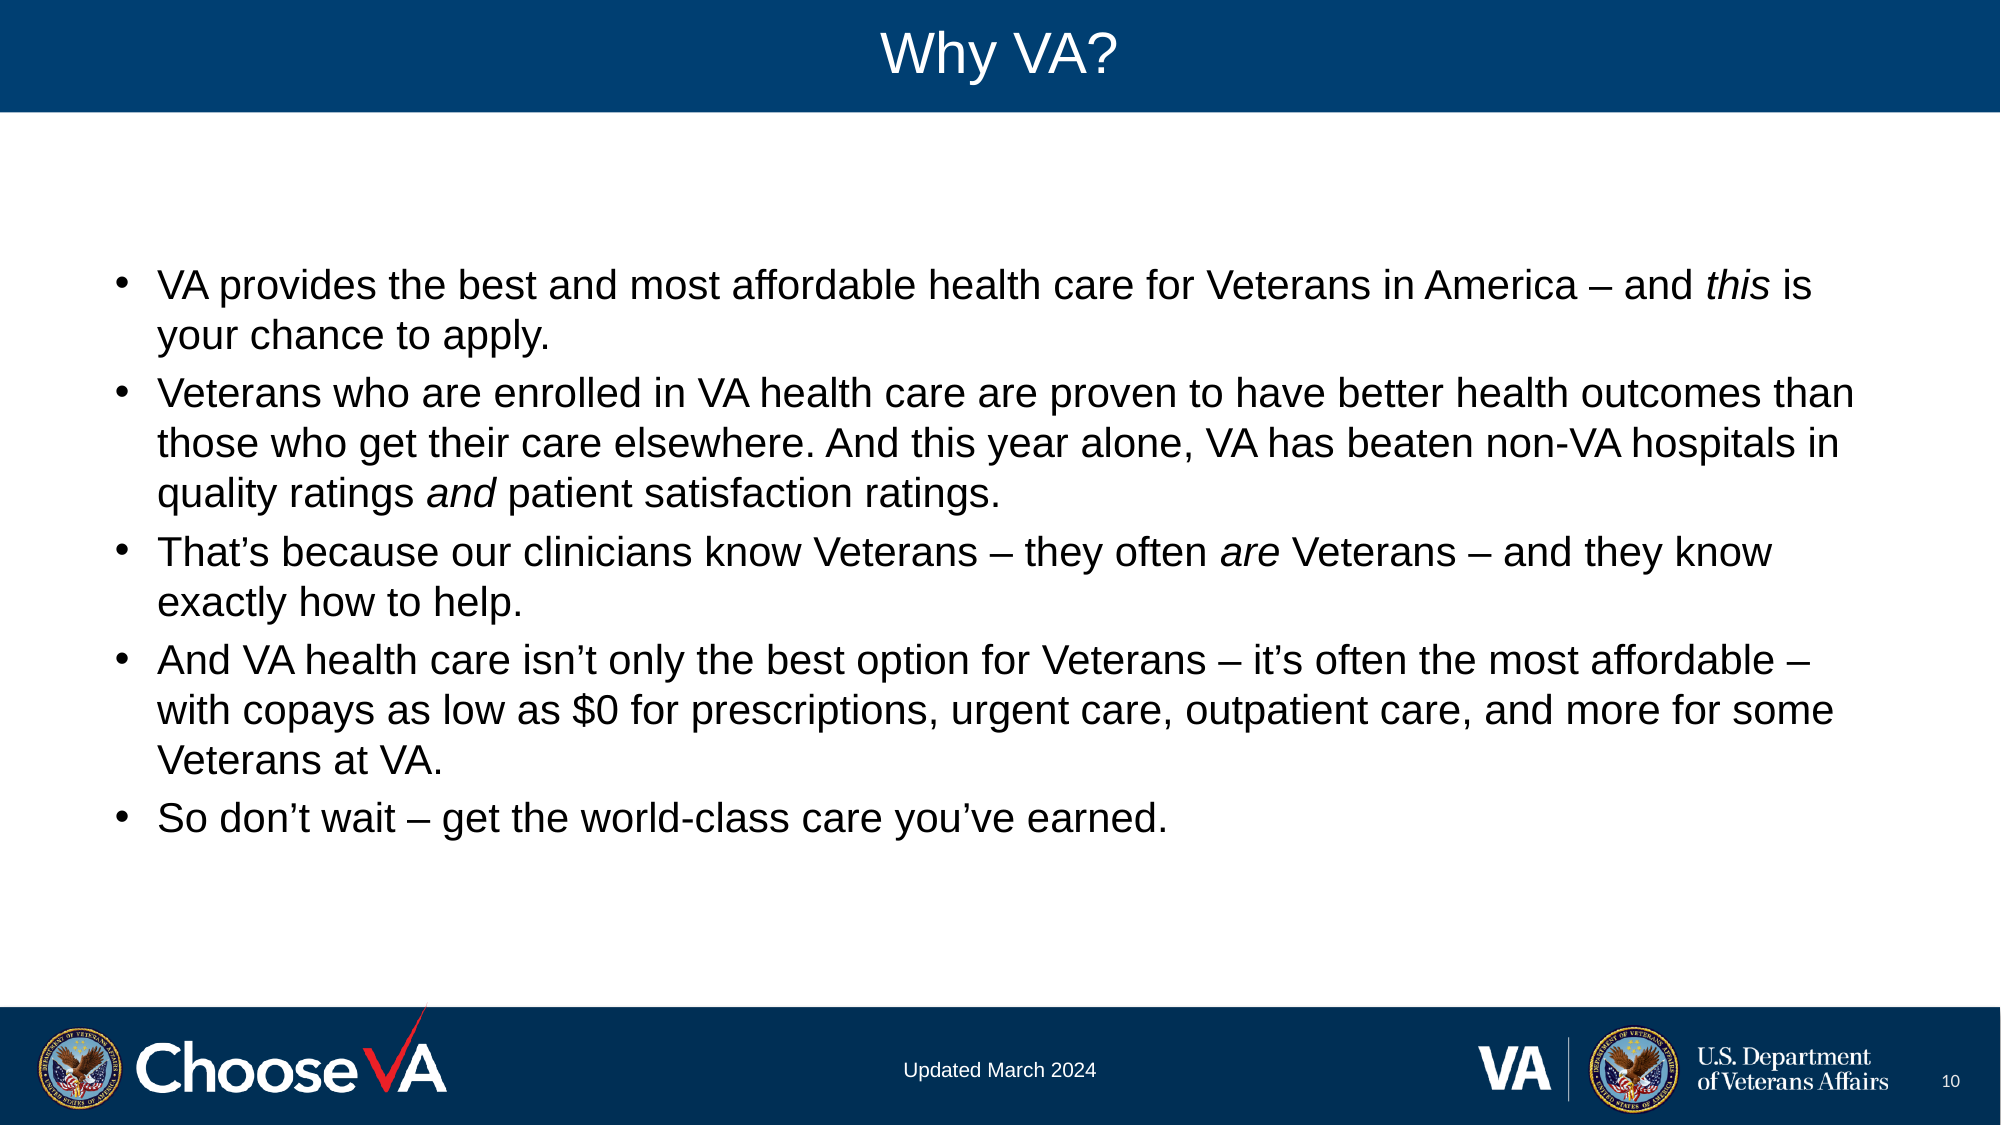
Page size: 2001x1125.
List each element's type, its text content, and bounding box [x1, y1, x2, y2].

title Why VA? [0, 0, 2000, 113]
picture [37, 1002, 447, 1110]
list VA provides the best and most affordable health care for Veterans in America – and this is your chance to apply. Veterans who are enrolled in VA health care are proven to have better health outcomes than those who get their care elsewhere. And this year alone, VA has beaten non-VA hospitals in quality ratings and patient satisfaction ratings. That’s because our clinicians know Veterans – they often are Veterans – and they know exactly how to help. And VA health care isn’t only the best option for Veterans – it’s often the most affordable – with copays as low as $0 for prescriptions, urgent care, outpatient care, and more for some Veterans at VA. So don’t wait – get the world-class care you’ve earned. [99, 137, 1900, 1005]
slide_number 10 [1524, 1050, 1975, 1110]
picture [1478, 1025, 1888, 1114]
